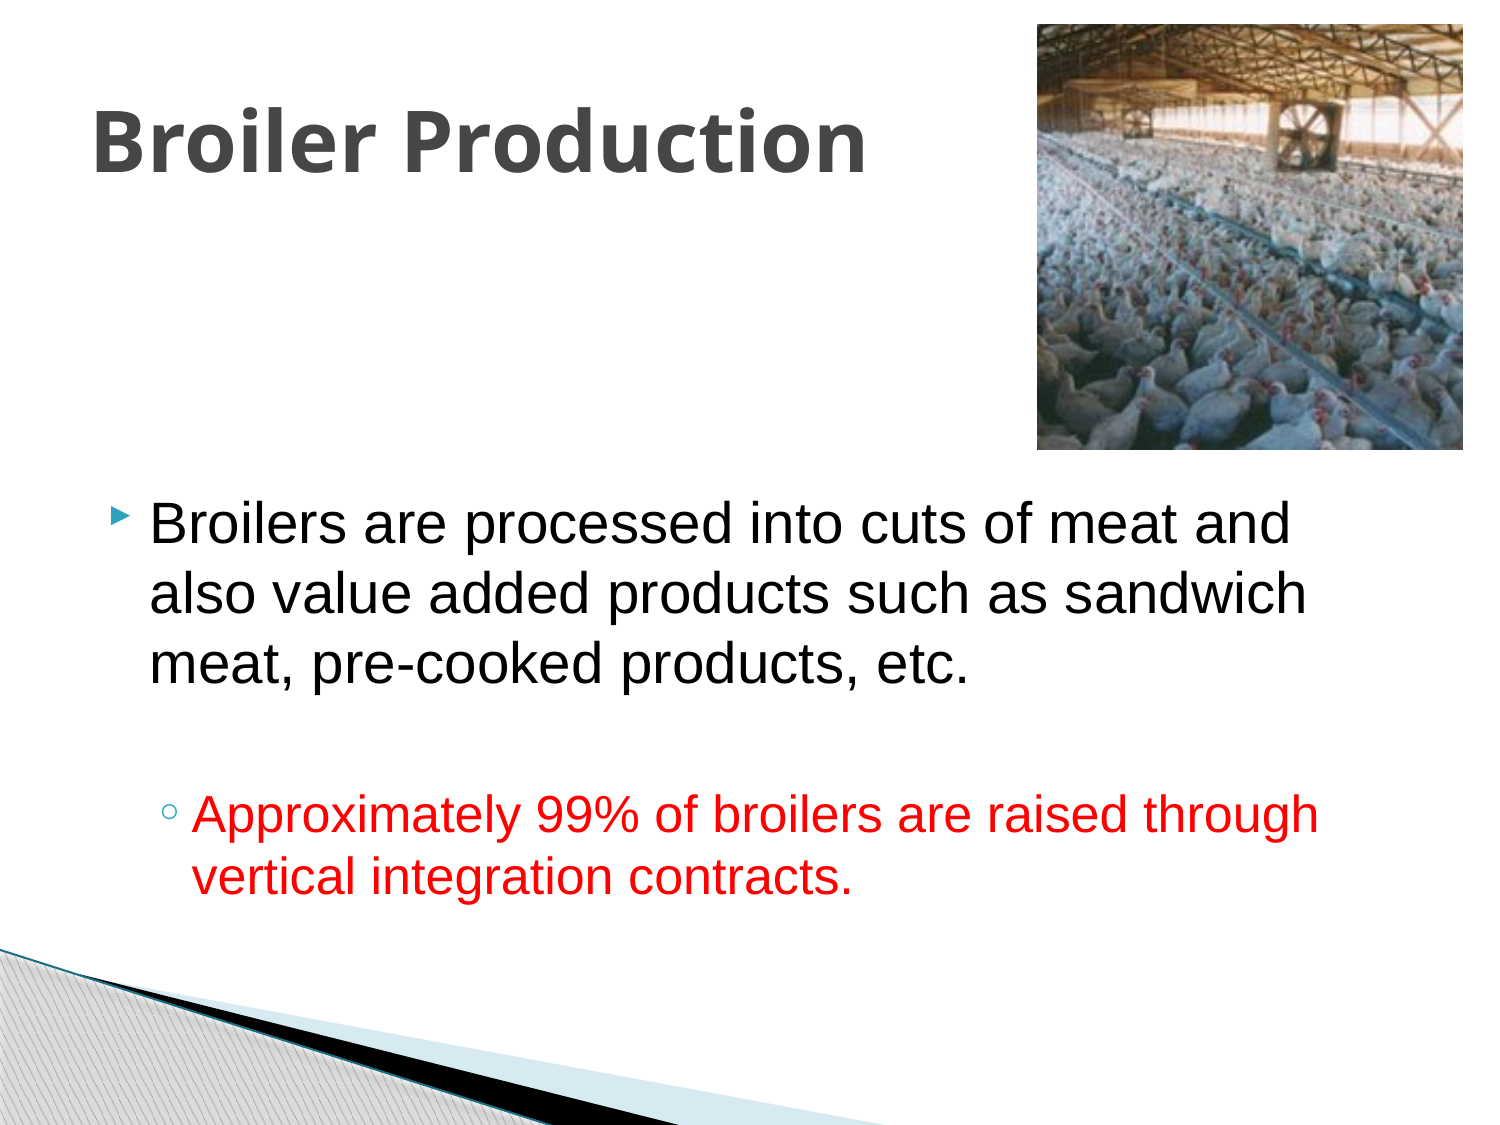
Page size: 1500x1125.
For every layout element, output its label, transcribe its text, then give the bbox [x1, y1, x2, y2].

title Broiler Production [75, 45, 1031, 233]
list Broilers are processed into cuts of meat and also value added products such as sandwich meat, pre-cooked products, etc. Approximately 99% of broilers are raised through vertical integration contracts. [75, 243, 1425, 986]
picture [1037, 24, 1463, 451]
